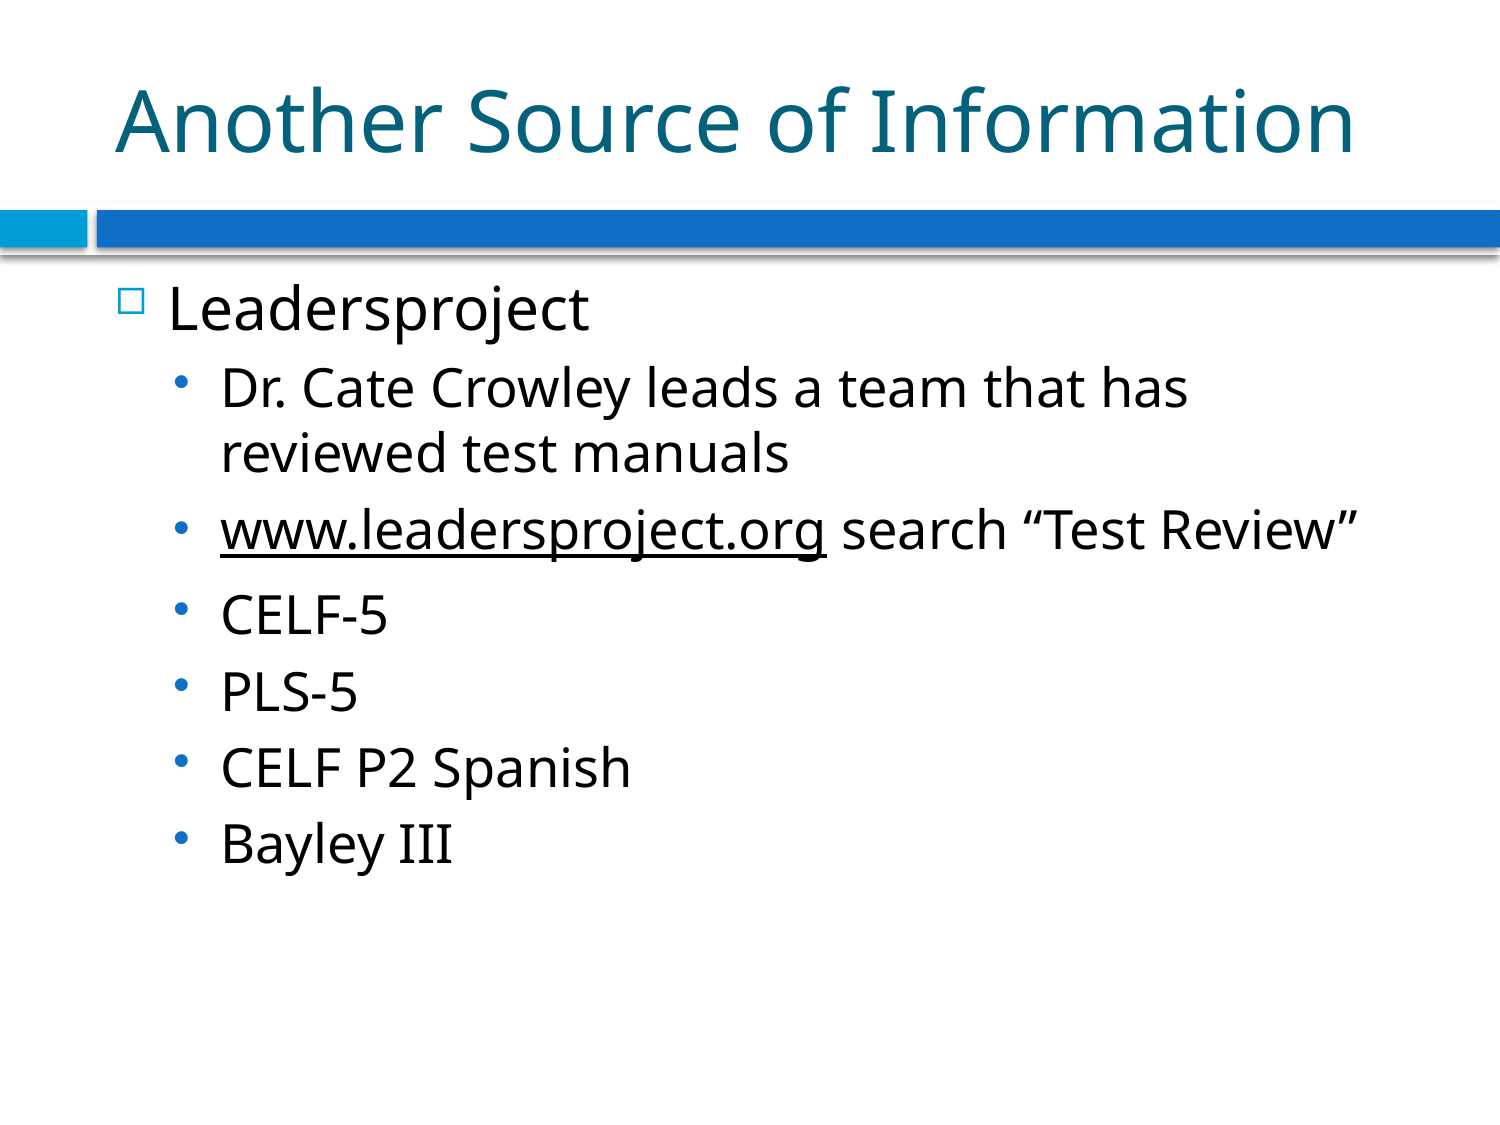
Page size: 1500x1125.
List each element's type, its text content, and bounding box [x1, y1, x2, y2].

list Leadersproject Dr. Cate Crowley leads a team that has reviewed test manuals www.leadersproject.org search “Test Review” CELF-5 PLS-5 CELF P2 Spanish Bayley III [100, 262, 1438, 1000]
title Another Source of Information [100, 37, 1438, 200]
